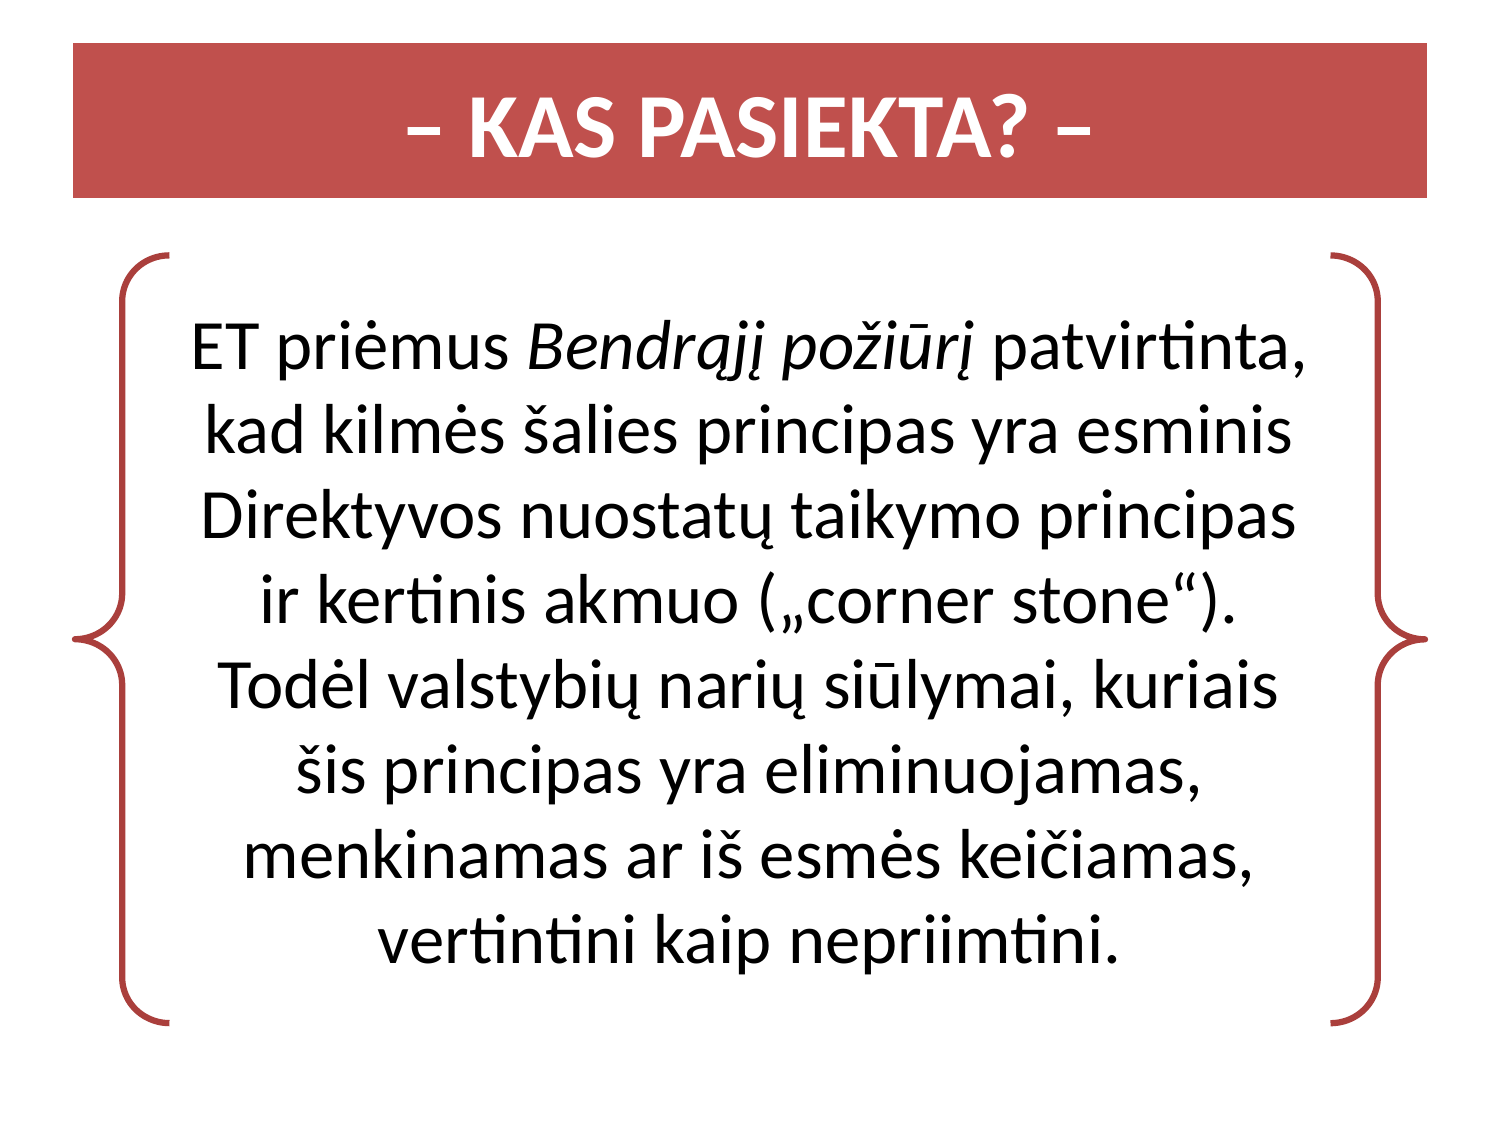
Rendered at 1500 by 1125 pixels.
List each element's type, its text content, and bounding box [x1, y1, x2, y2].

text_box [74, 254, 170, 1024]
text_box – KAS PASIEKTA? – [73, 43, 1427, 198]
text_box [1330, 254, 1426, 1024]
list ET priėmus Bendrąjį požiūrį patvirtinta, kad kilmės šalies principas yra esminis Direktyvos nuostatų taikymo principas ir kertinis akmuo („corner stone“). Todėl valstybių narių siūlymai, kuriais šis principas yra eliminuojamas, menkinamas ar iš esmės keičiamas, vertintini kaip nepriimtini. [170, 290, 1330, 988]
